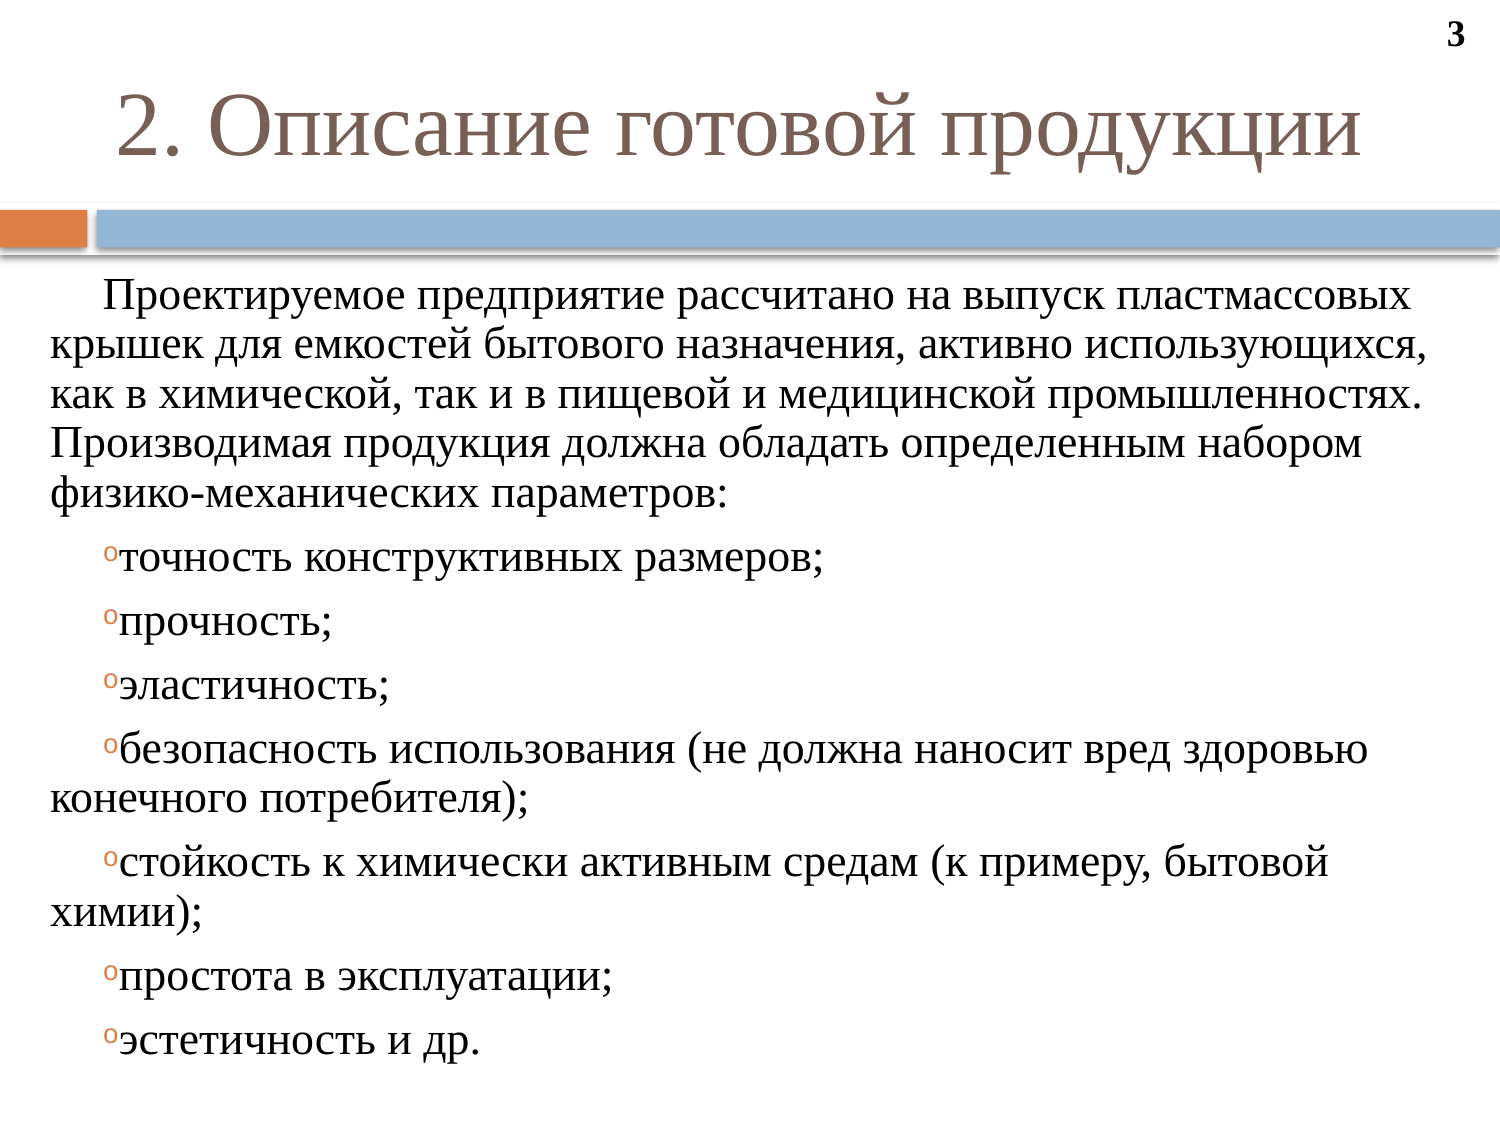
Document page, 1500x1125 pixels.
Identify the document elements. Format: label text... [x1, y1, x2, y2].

title 2. Описание готовой продукции [100, 37, 1439, 201]
list Проектируемое предприятие рассчитано на выпуск пластмассовых крышек для емкостей бытового назначения, активно использующихся, как в химической, так и в пищевой и медицинской промышленностях. Производимая продукция должна обладать определенным набором физико-механических параметров: точность конструктивных размеров; прочность; эластичность; безопасность использования (не должна наносит вред здоровью конечного потребителя); стойкость к химически активным средам (к примеру, бытовой химии); простота в эксплуатации; эстетичность и др. [34, 262, 1466, 1125]
text_box 3 [1412, 0, 1500, 63]
